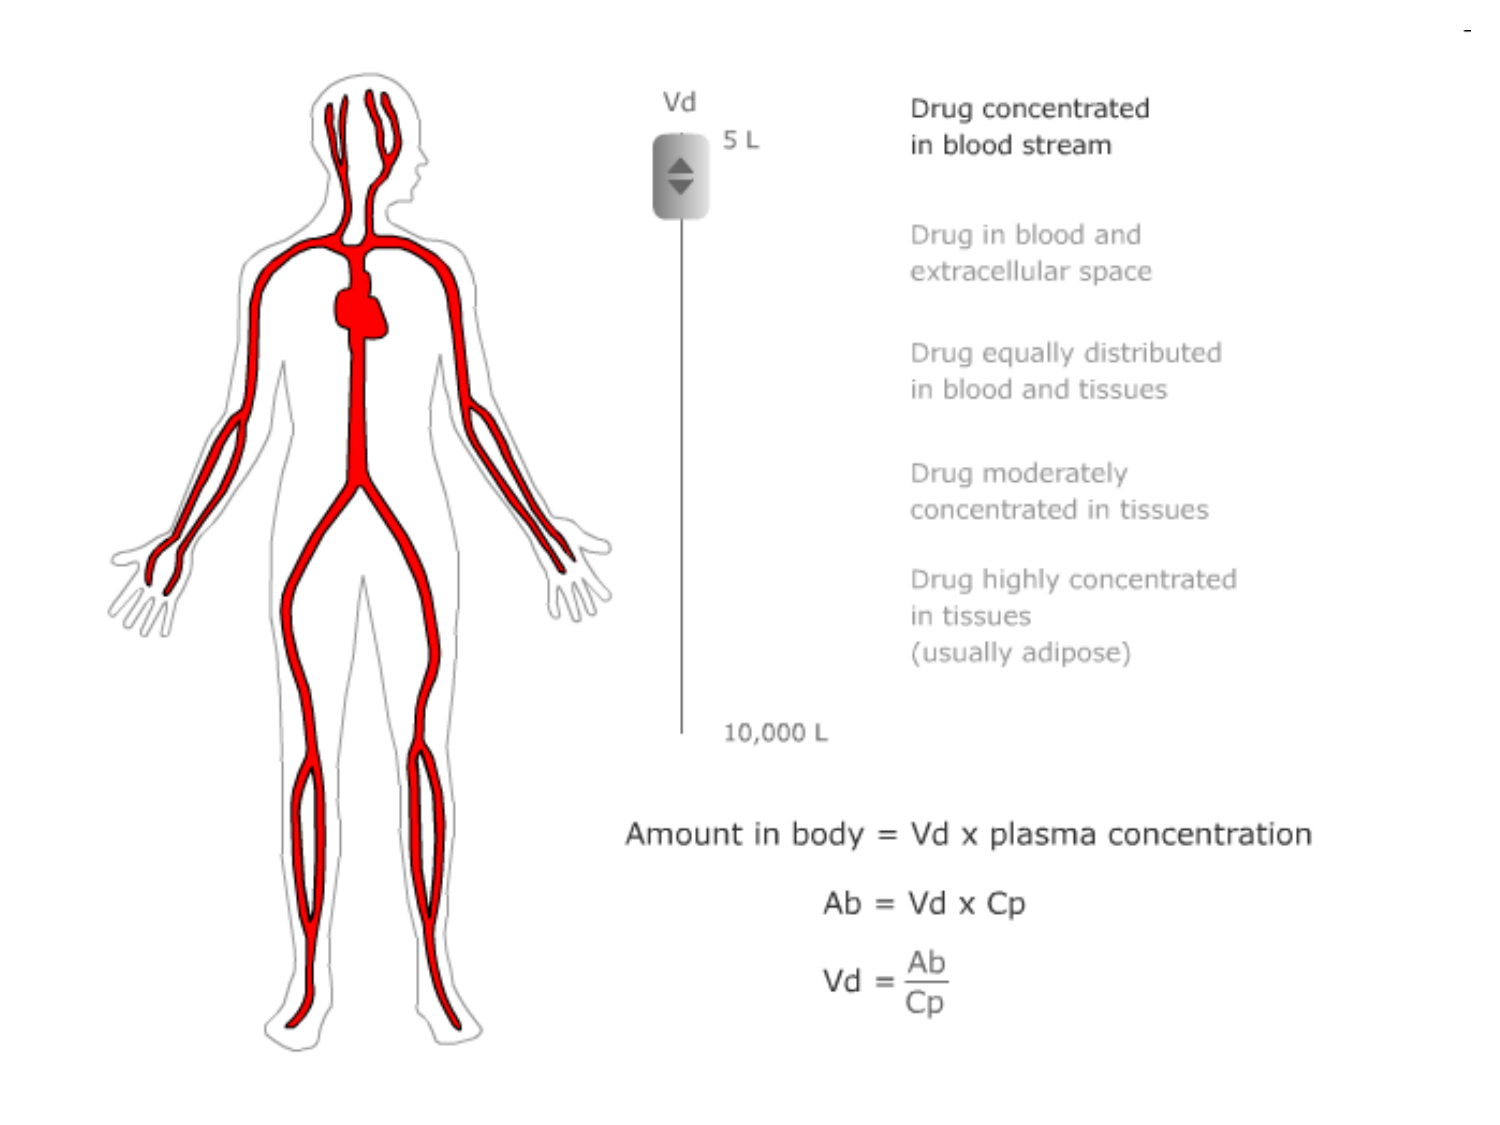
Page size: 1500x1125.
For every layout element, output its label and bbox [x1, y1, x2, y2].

picture [76, 30, 1471, 1078]
